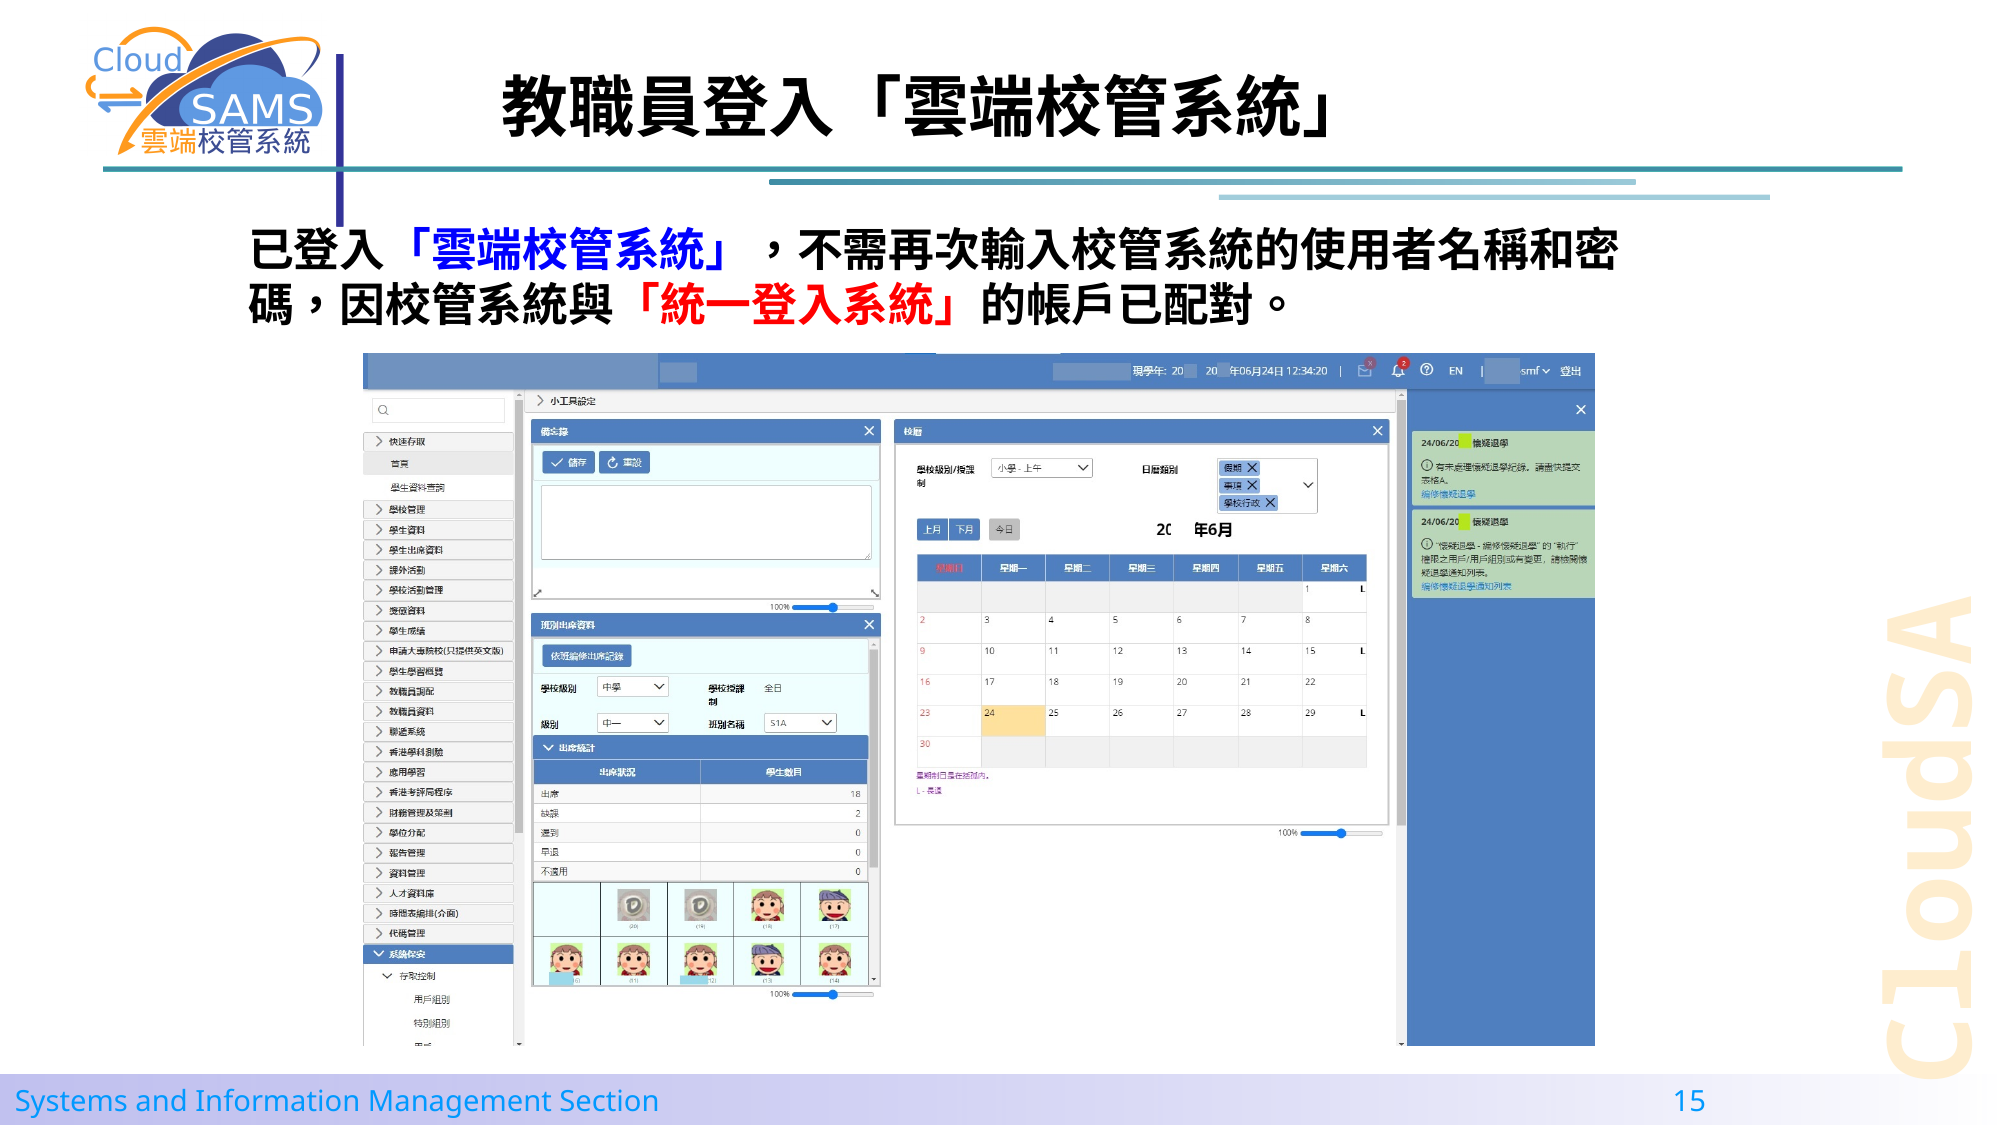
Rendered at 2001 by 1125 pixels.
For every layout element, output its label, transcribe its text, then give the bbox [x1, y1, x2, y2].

picture [363, 353, 1596, 1046]
text_box 已登入「雲端校管系統」，不需再次輸入校管系統的使用者名稱和密碼，因校管系統與「統一登入系統」的帳戶已配對。 [233, 212, 1696, 338]
picture [79, 13, 327, 156]
text_box 教職員登入「雲端校管系統」 [487, 57, 1649, 153]
